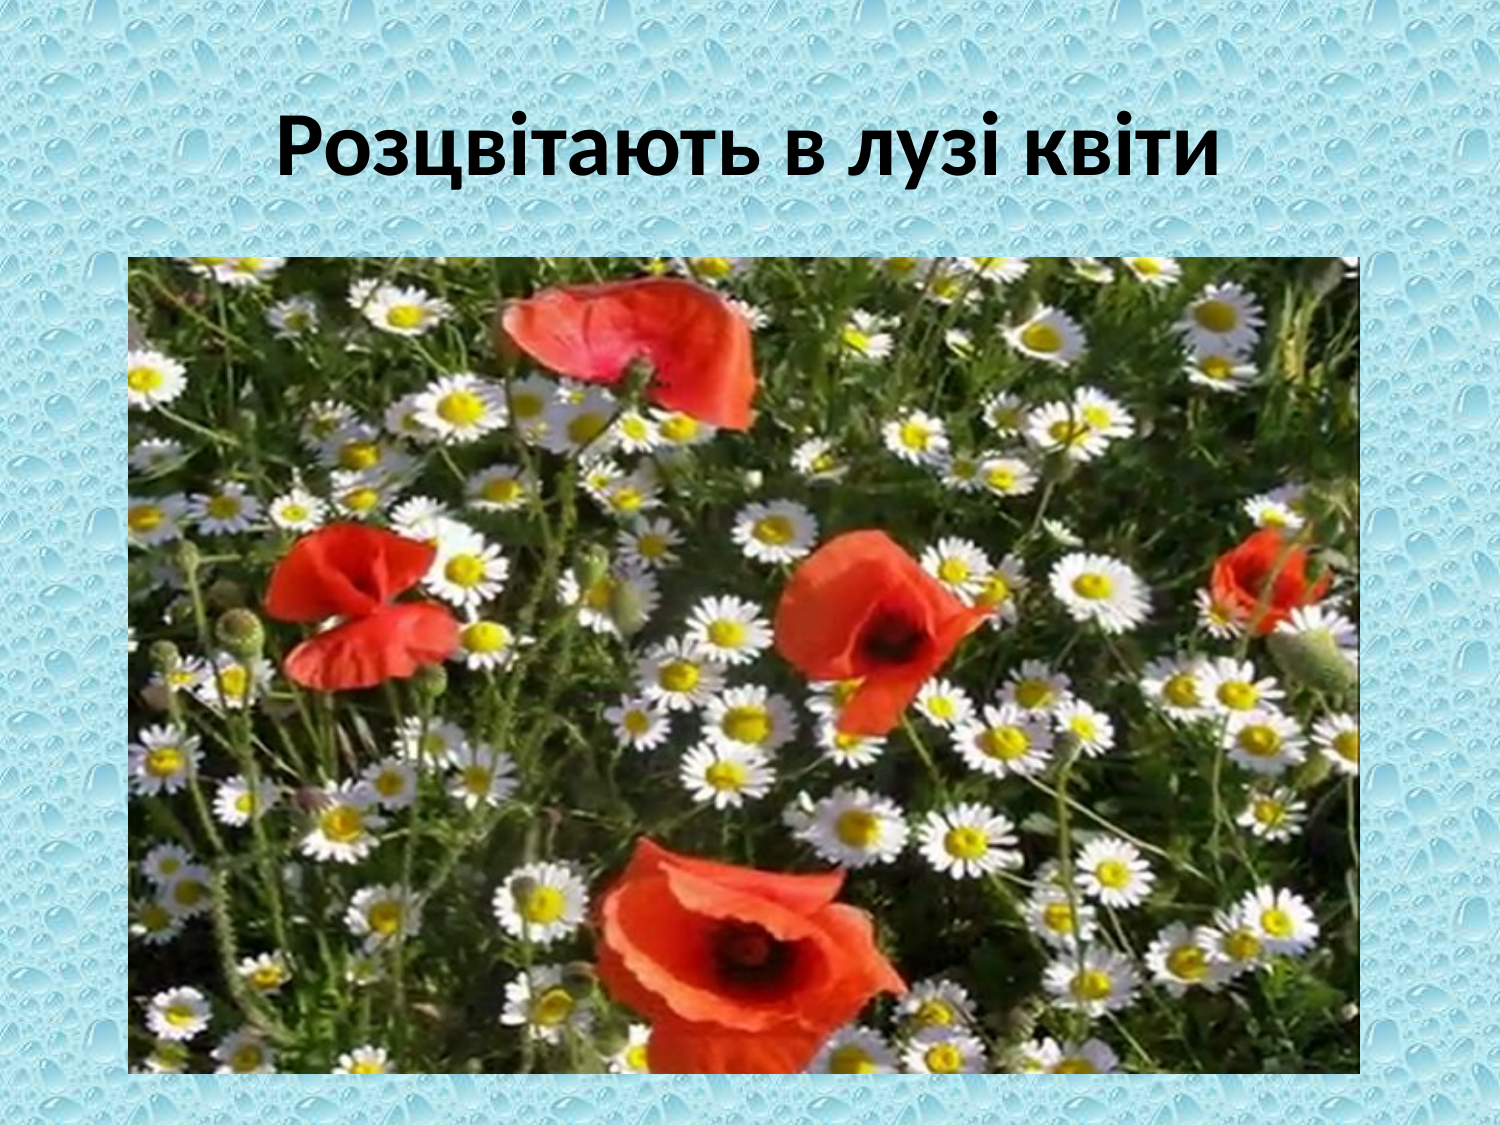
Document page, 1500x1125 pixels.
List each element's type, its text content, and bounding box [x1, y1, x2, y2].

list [128, 257, 1360, 1074]
picture [0, 0, 1500, 1125]
title Розцвітають в лузі квіти [75, 45, 1425, 233]
